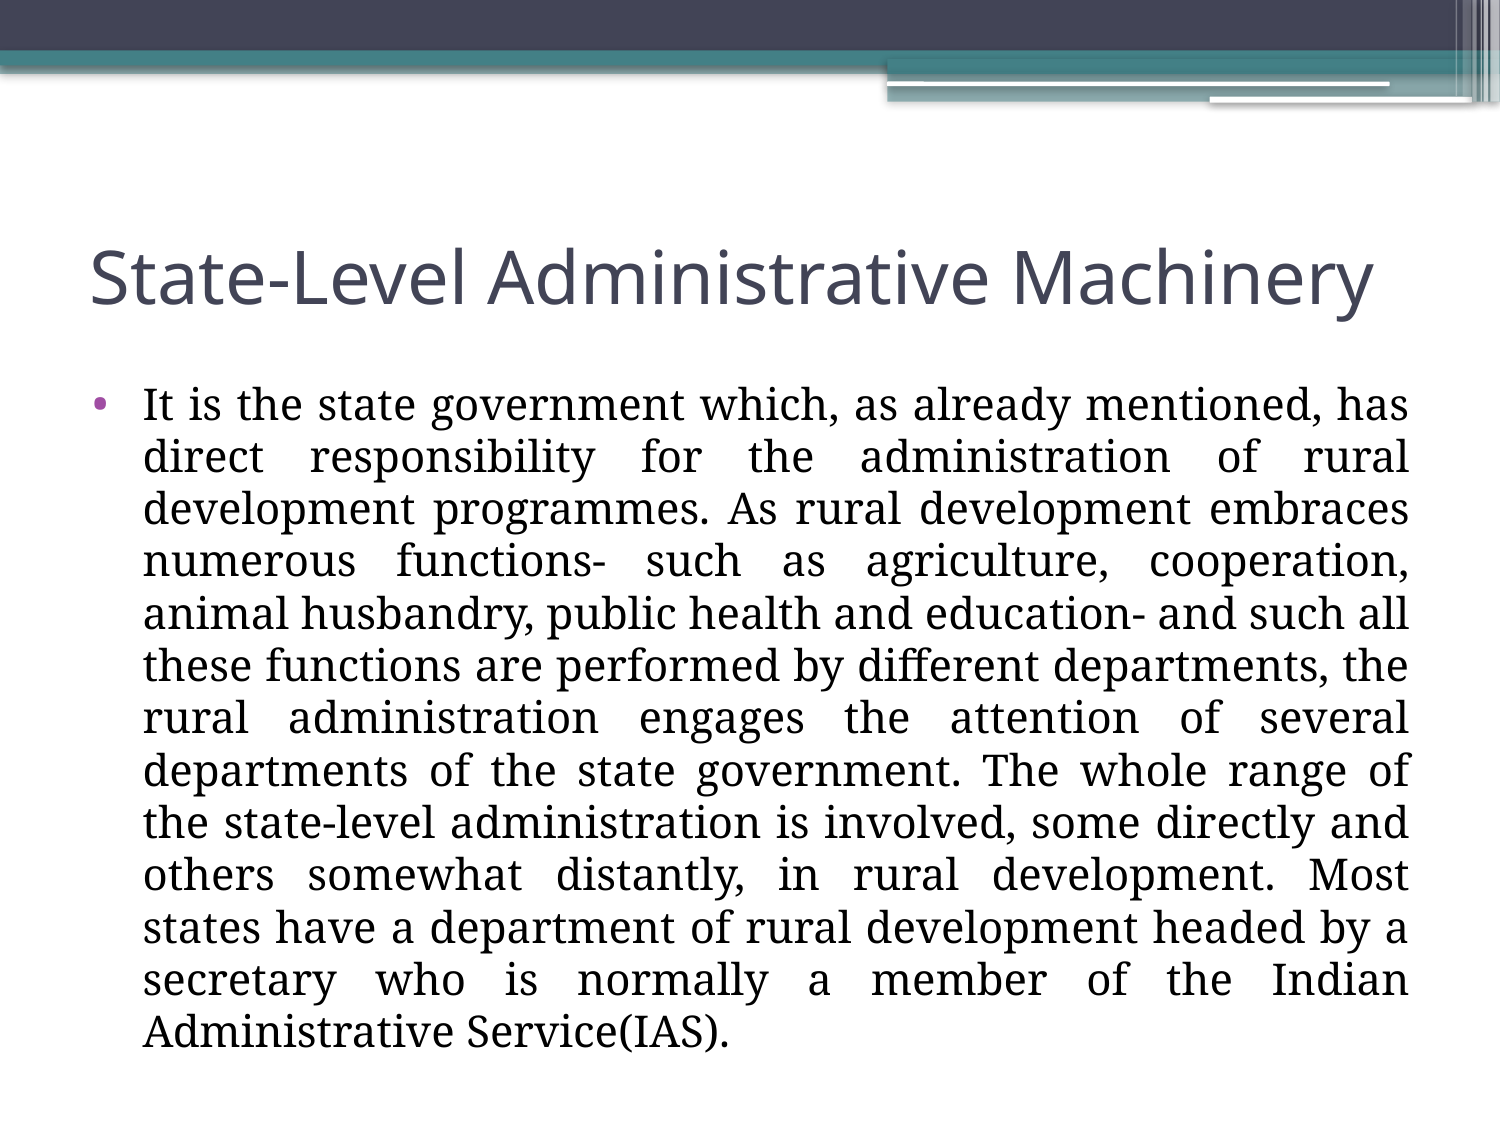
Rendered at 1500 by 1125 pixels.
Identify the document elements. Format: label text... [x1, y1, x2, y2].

list It is the state government which, as already mentioned, has direct responsibility for the administration of rural development programmes. As rural development embraces numerous functions- such as agriculture, cooperation, animal husbandry, public health and education- and such all these functions are performed by different departments, the rural administration engages the attention of several departments of the state government. The whole range of the state-level administration is involved, some directly and others somewhat distantly, in rural development. Most states have a department of rural development headed by a secretary who is normally a member of the Indian Administrative Service(IAS). [75, 368, 1425, 1079]
title State-Level Administrative Machinery [75, 187, 1425, 363]
